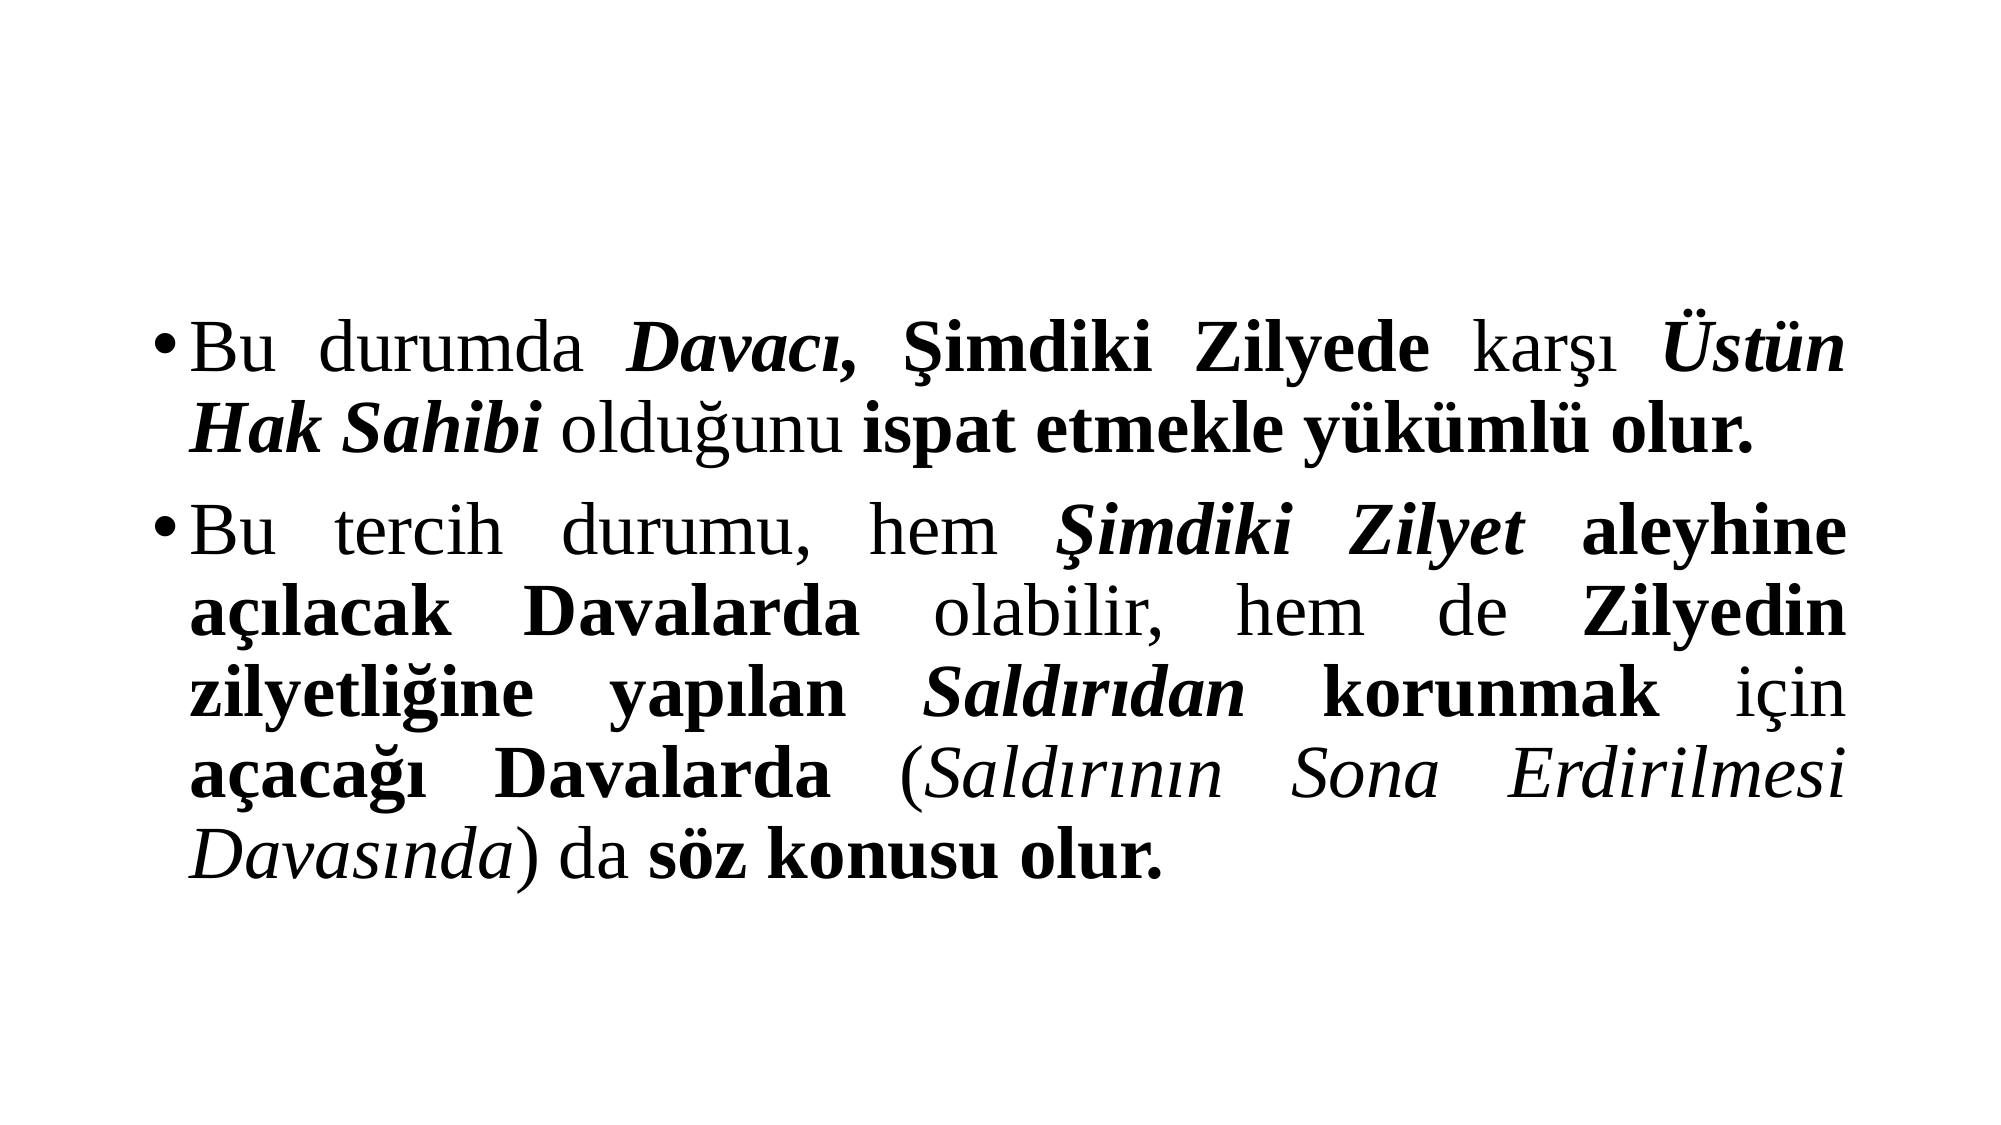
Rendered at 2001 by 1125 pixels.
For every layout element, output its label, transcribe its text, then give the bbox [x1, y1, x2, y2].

list Bu durumda Davacı, Şimdiki Zilyede karşı Üstün Hak Sahibi olduğunu ispat etmekle yükümlü olur. Bu tercih durumu, hem Şimdiki Zilyet aleyhine açılacak Davalarda olabilir, hem de Zilyedin zilyetliğine yapılan Saldırıdan korunmak için açacağı Davalarda (Saldırının Sona Erdirilmesi Davasında) da söz konusu olur. [137, 299, 1863, 1014]
